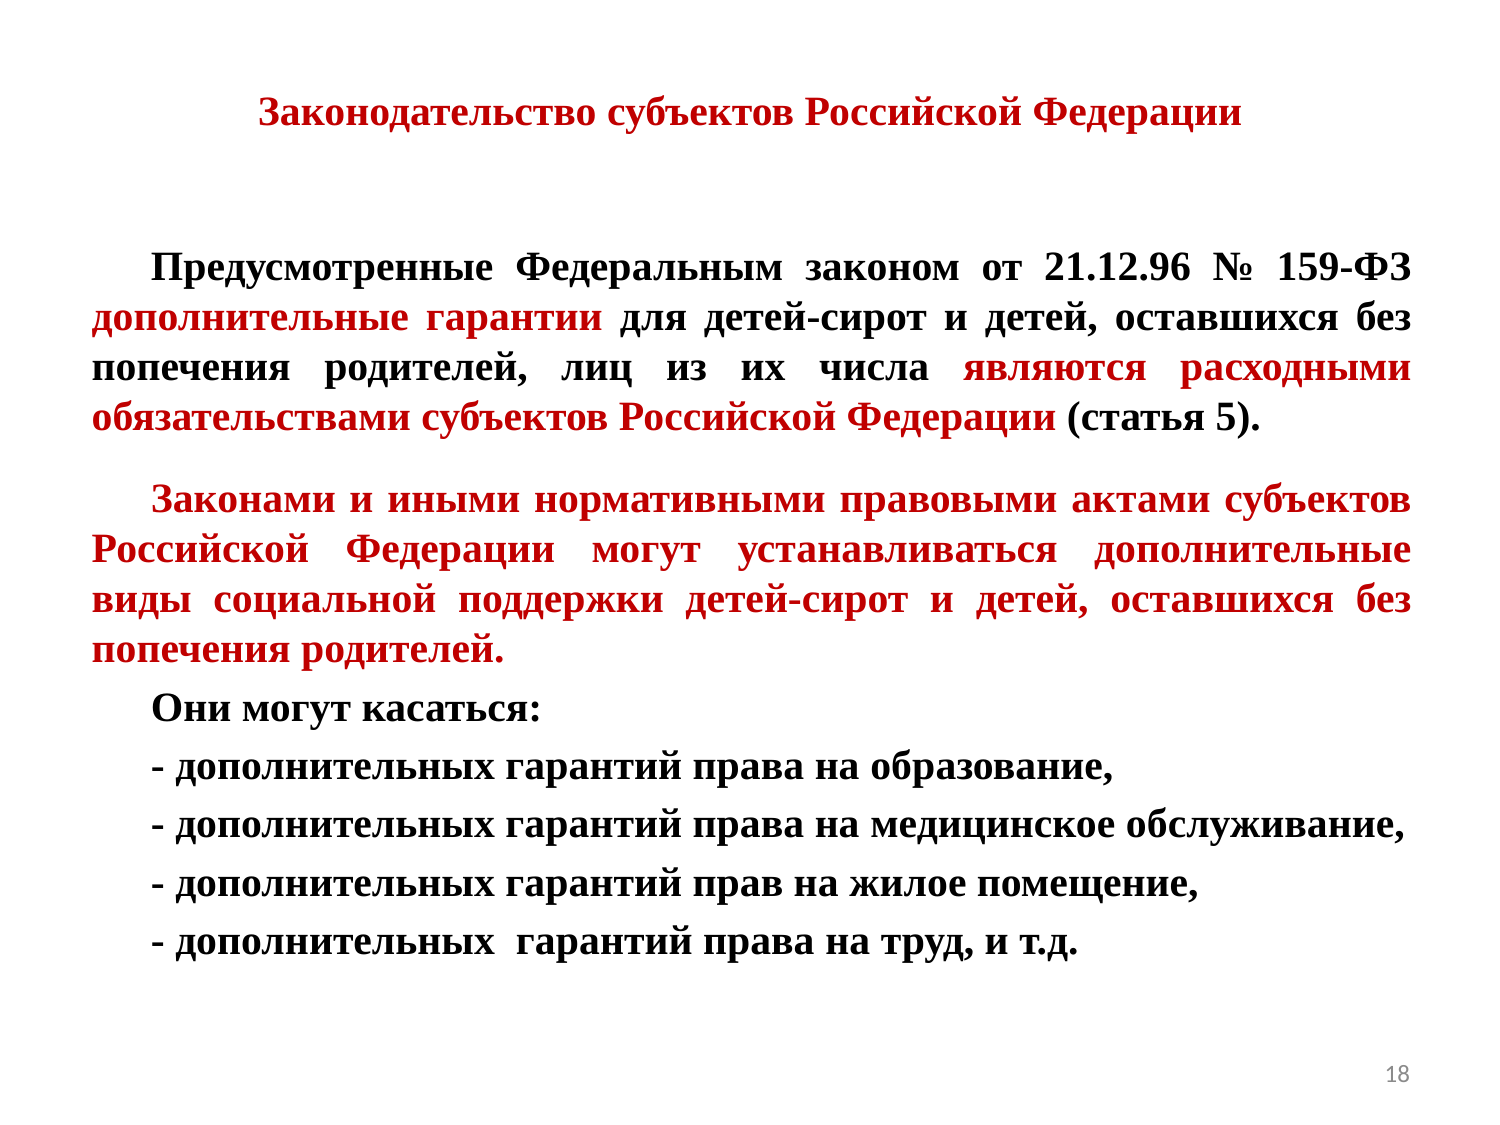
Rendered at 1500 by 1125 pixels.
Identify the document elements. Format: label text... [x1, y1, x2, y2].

title Законодательство субъектов Российской Федерации [75, 45, 1425, 173]
slide_number 18 [1074, 1042, 1425, 1103]
list Предусмотренные Федеральным законом от 21.12.96 № 159-ФЗ дополнительные гарантии для детей-сирот и детей, оставшихся без попечения родителей, лиц из их числа являются расходными обязательствами субъектов Российской Федерации (статья 5). Законами и иными нормативными правовыми актами субъектов Российской Федерации могут устанавливаться дополнительные виды социальной поддержки детей-сирот и детей, оставшихся без попечения родителей. Они могут касаться: - дополнительных гарантий права на образование, - дополнительных гарантий права на медицинское обслуживание, - дополнительных гарантий прав на жилое помещение, - дополнительных гарантий права на труд, и т.д. [76, 125, 1427, 1005]
